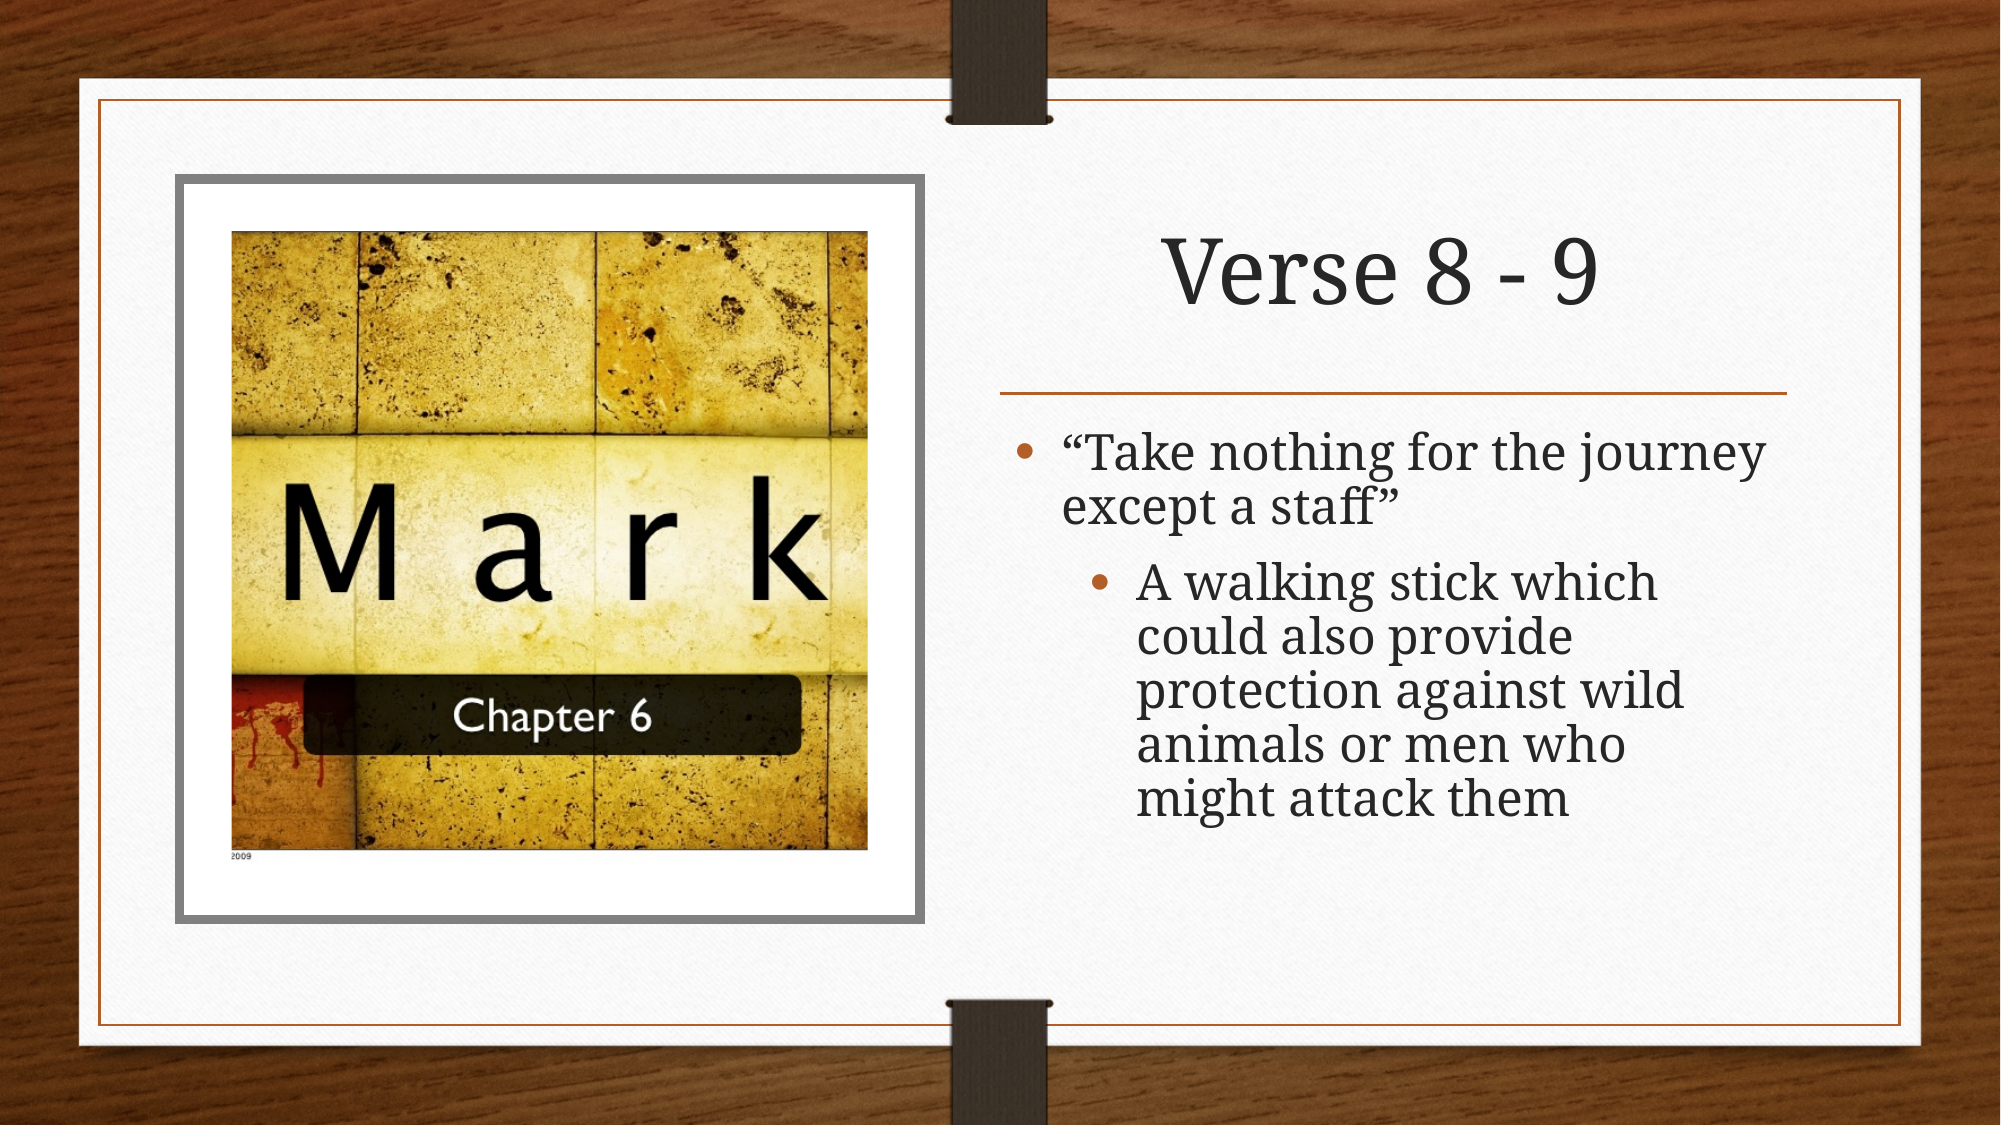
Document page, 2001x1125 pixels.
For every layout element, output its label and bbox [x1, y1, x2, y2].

picture [231, 231, 868, 865]
text_box [0, 0, 2000, 1125]
